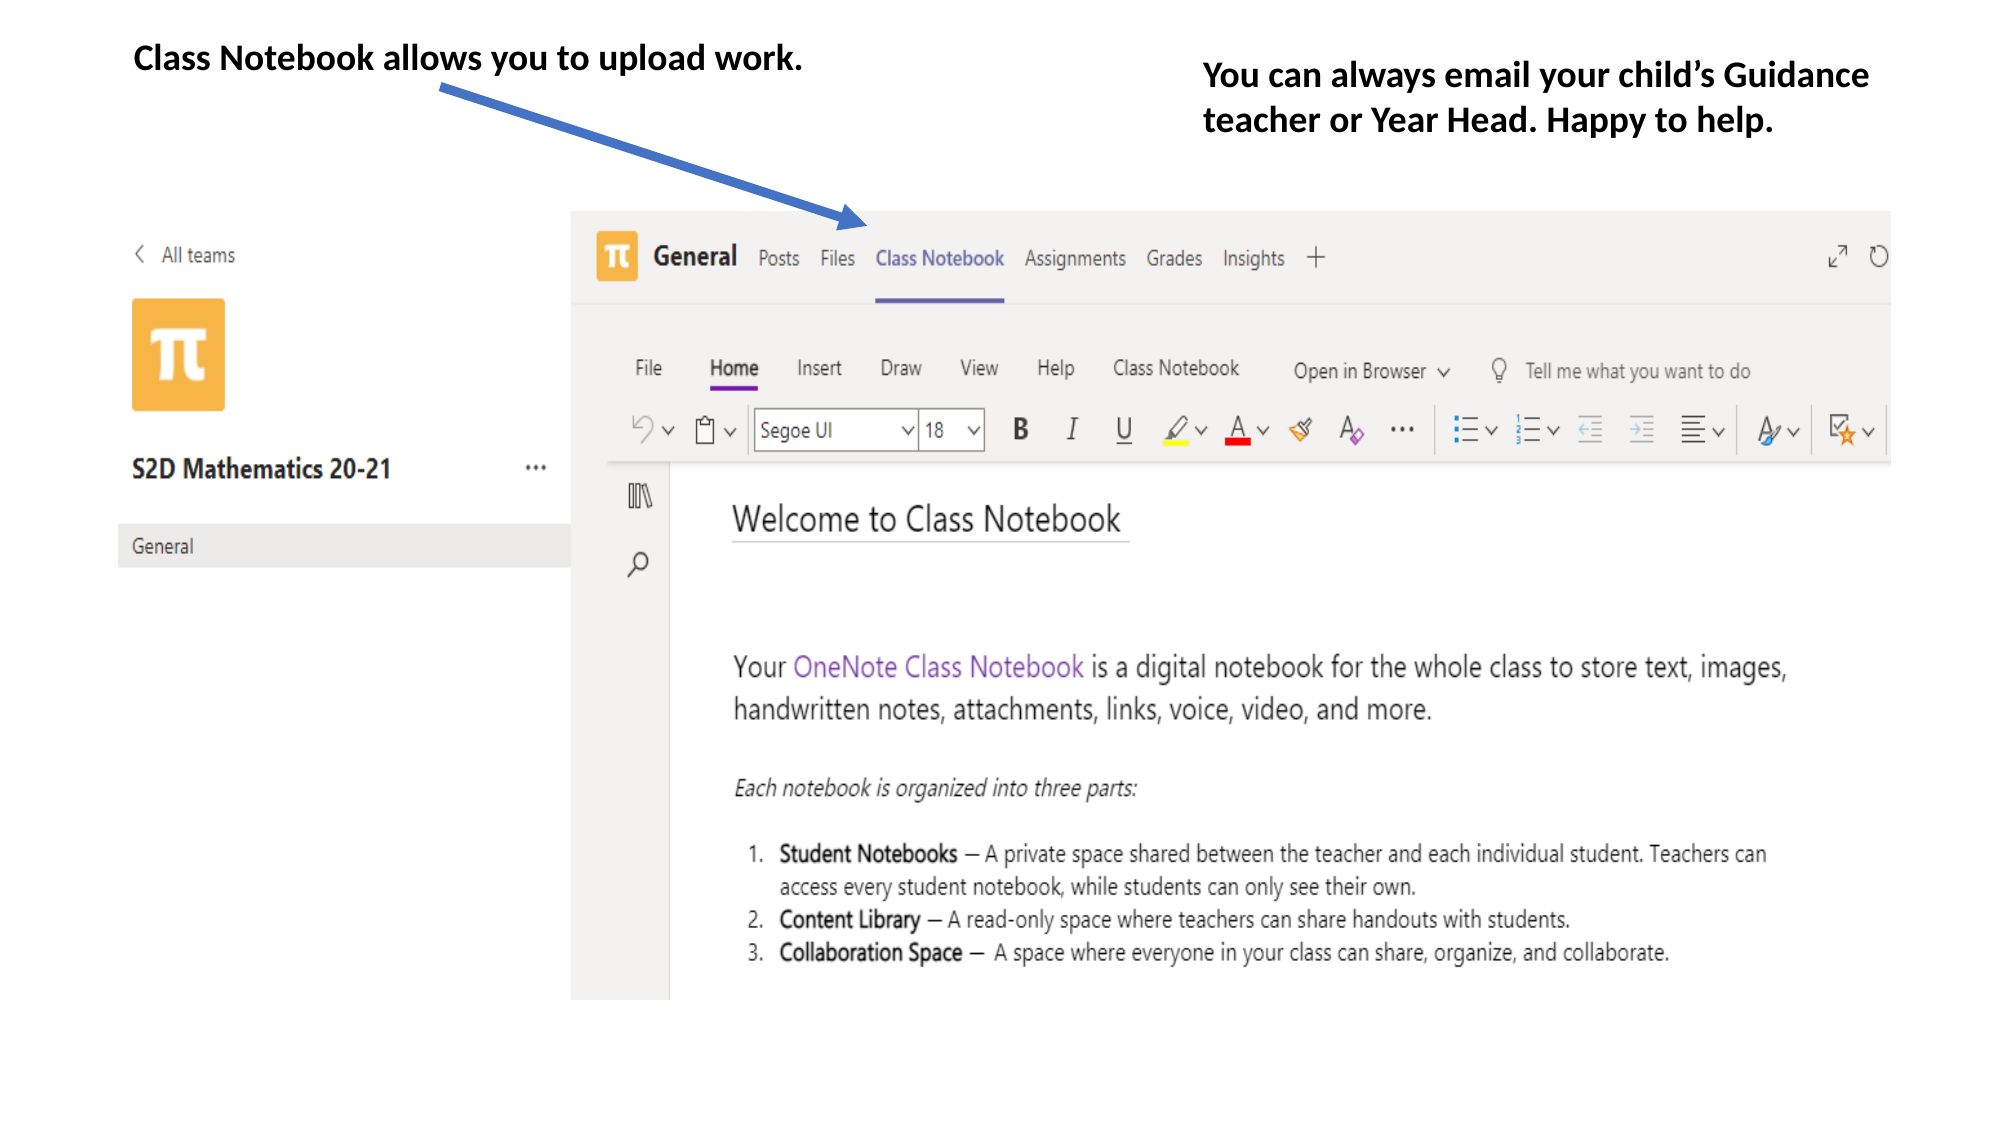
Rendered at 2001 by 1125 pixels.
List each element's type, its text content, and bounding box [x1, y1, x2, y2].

picture [118, 211, 1891, 1000]
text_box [440, 86, 868, 226]
text_box Class Notebook allows you to upload work. [118, 25, 842, 86]
text_box You can always email your child’s Guidance teacher or Year Head. Happy to help. [1188, 43, 1903, 148]
